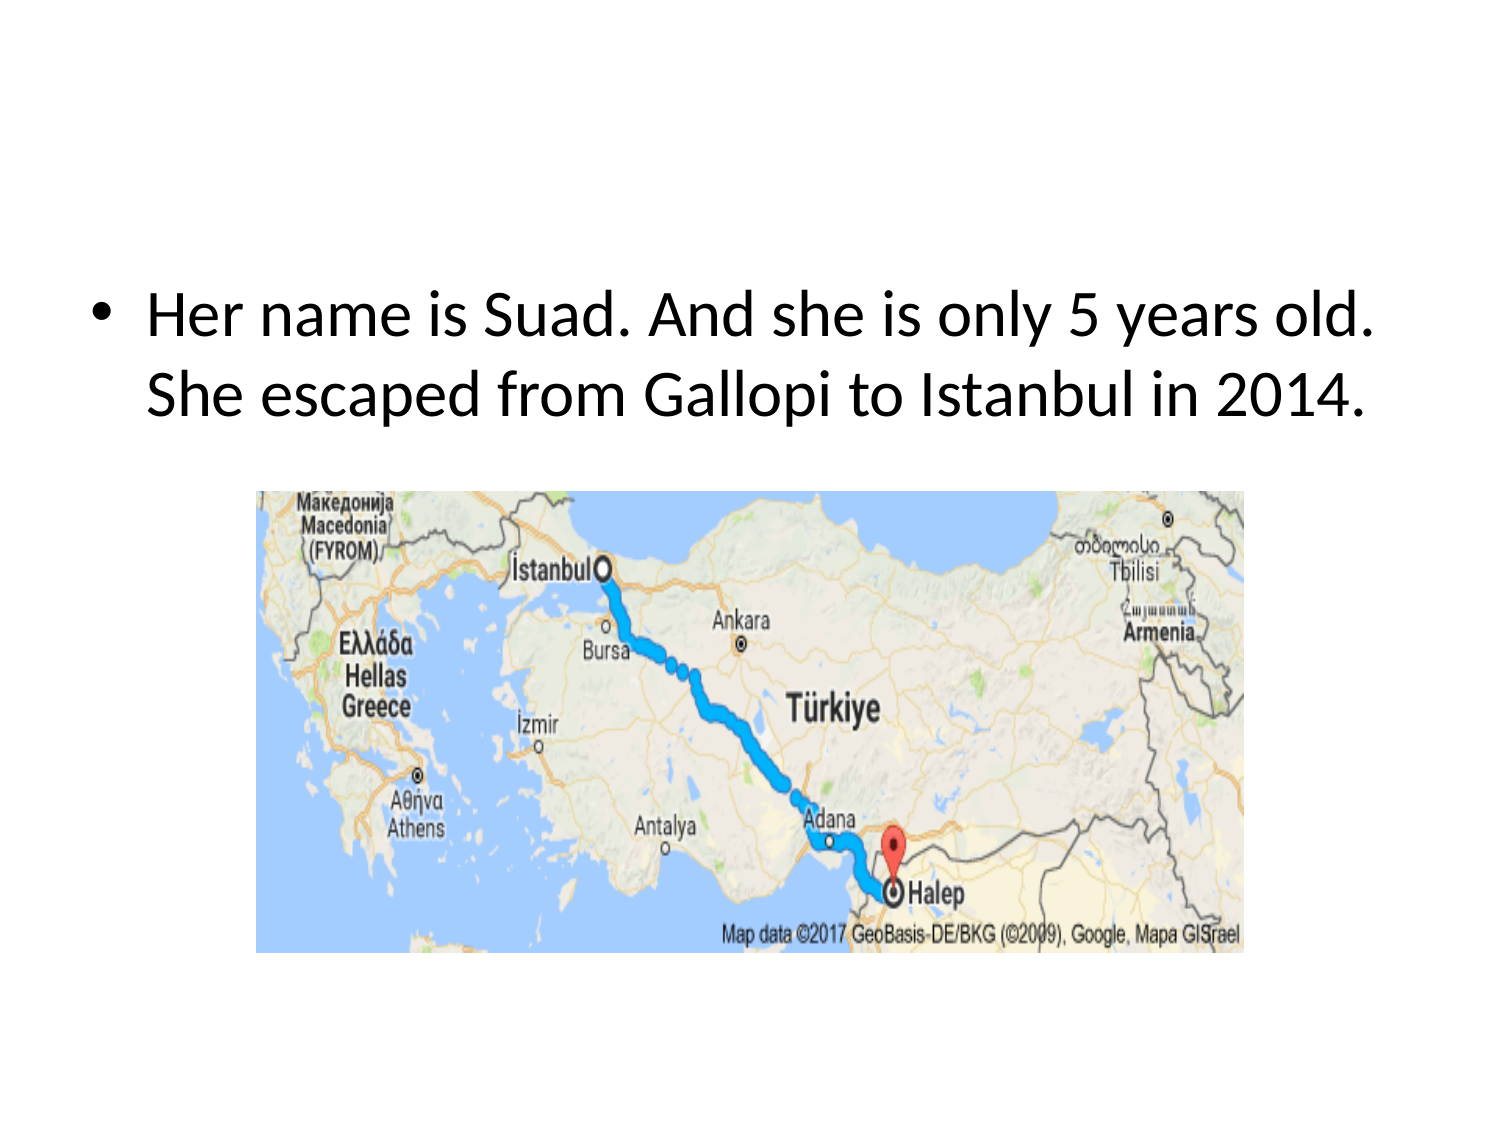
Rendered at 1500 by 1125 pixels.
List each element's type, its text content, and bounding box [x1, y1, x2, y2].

list Her name is Suad. And she is only 5 years old. She escaped from Gallopi to Istanbul in 2014. [75, 262, 1425, 1005]
picture [255, 491, 1244, 953]
